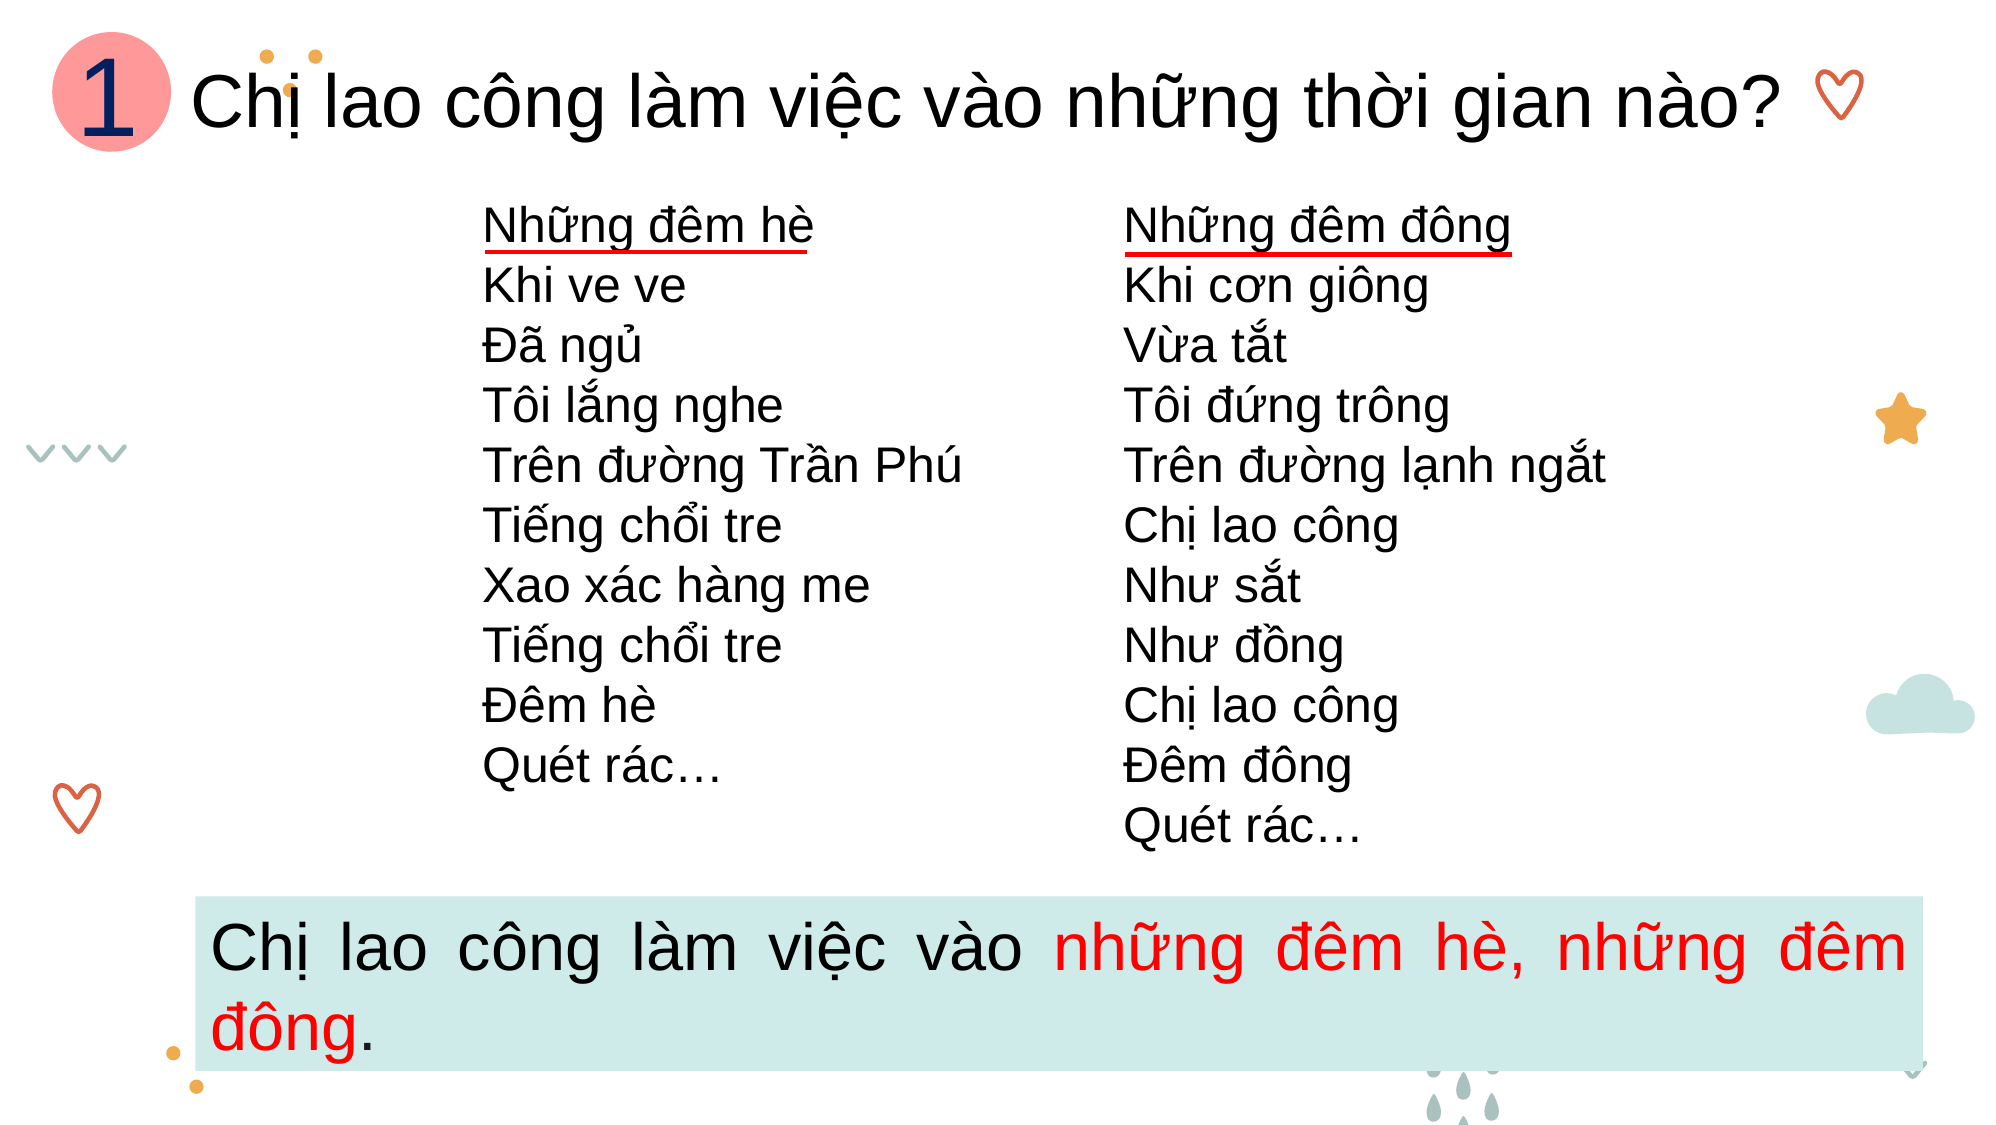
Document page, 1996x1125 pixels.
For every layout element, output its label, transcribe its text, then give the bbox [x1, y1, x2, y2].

text_box Những đêm hè Khi ve ve Đã ngủ Tôi lắng nghe Trên đường Trần Phú Tiếng chổi tre Xao xác hàng me Tiếng chổi tre Đêm hè Quét rác… [467, 185, 1246, 801]
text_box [51, 31, 1943, 152]
text_box Những đêm đông Khi cơn giông Vừa tắt Tôi đứng trông Trên đường lạnh ngắt Chị lao công Như sắt Như đồng Chị lao công Đêm đông Quét rác… [1108, 185, 1887, 861]
text_box Chị lao công làm việc vào những đêm hè, những đêm đông. [195, 896, 1923, 1071]
